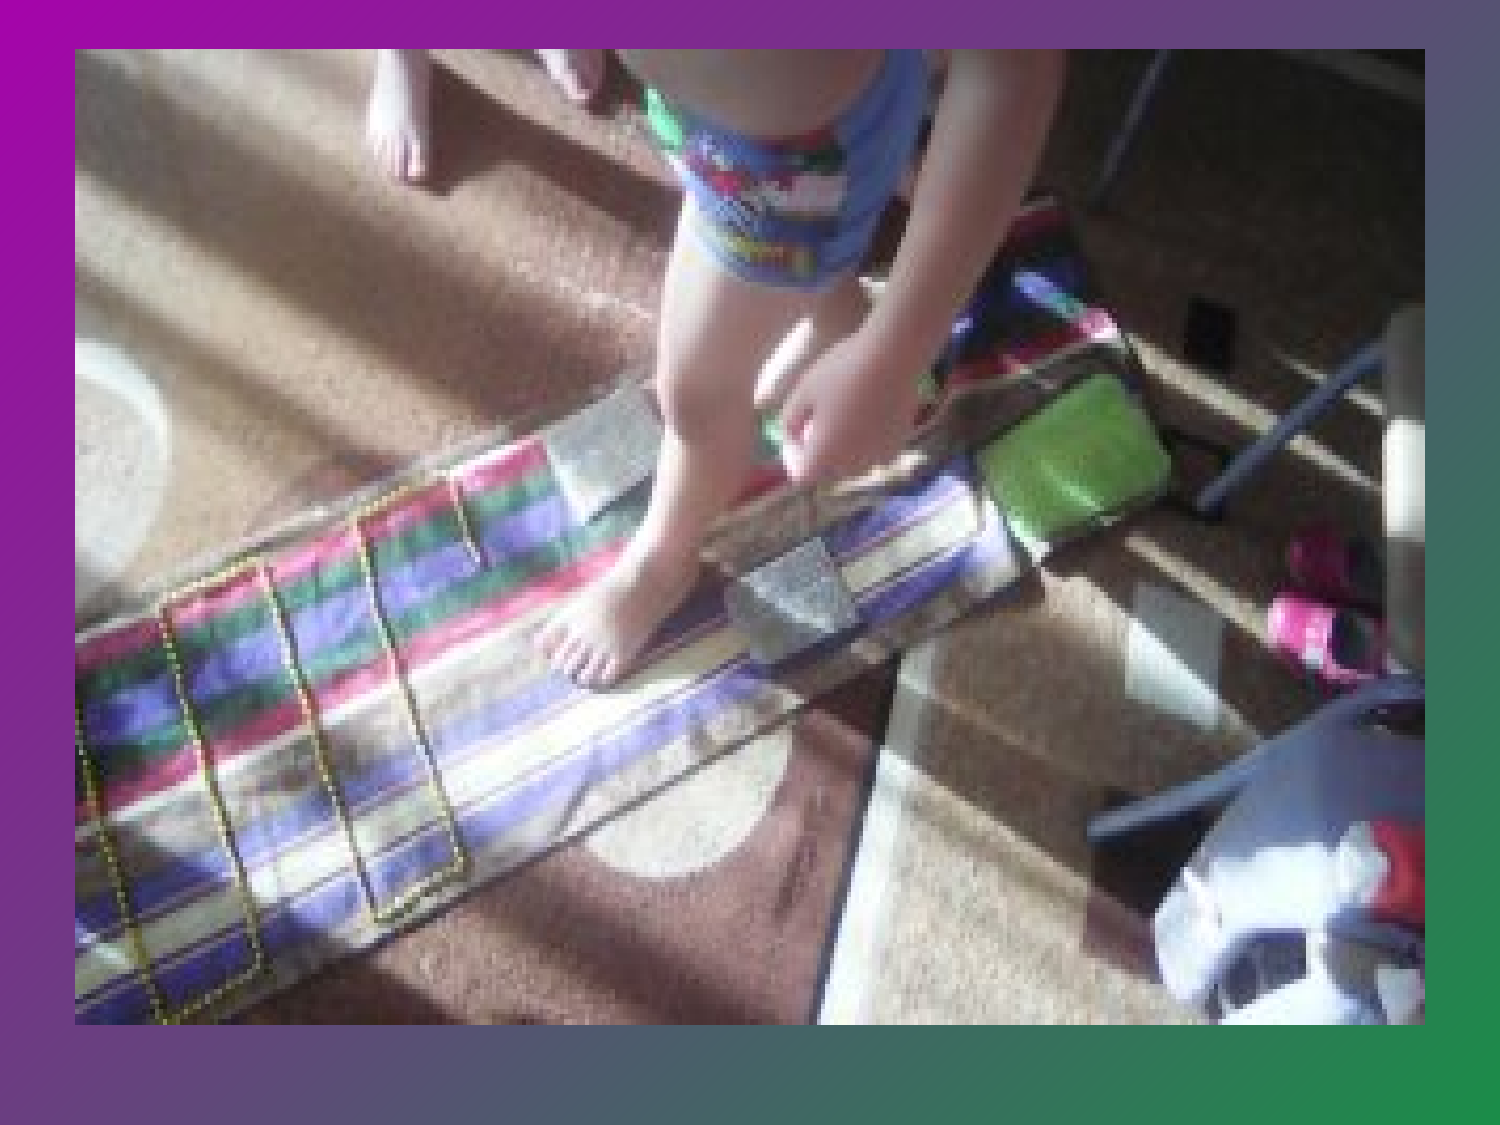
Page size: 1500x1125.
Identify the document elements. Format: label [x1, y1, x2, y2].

picture [74, 49, 1426, 1026]
